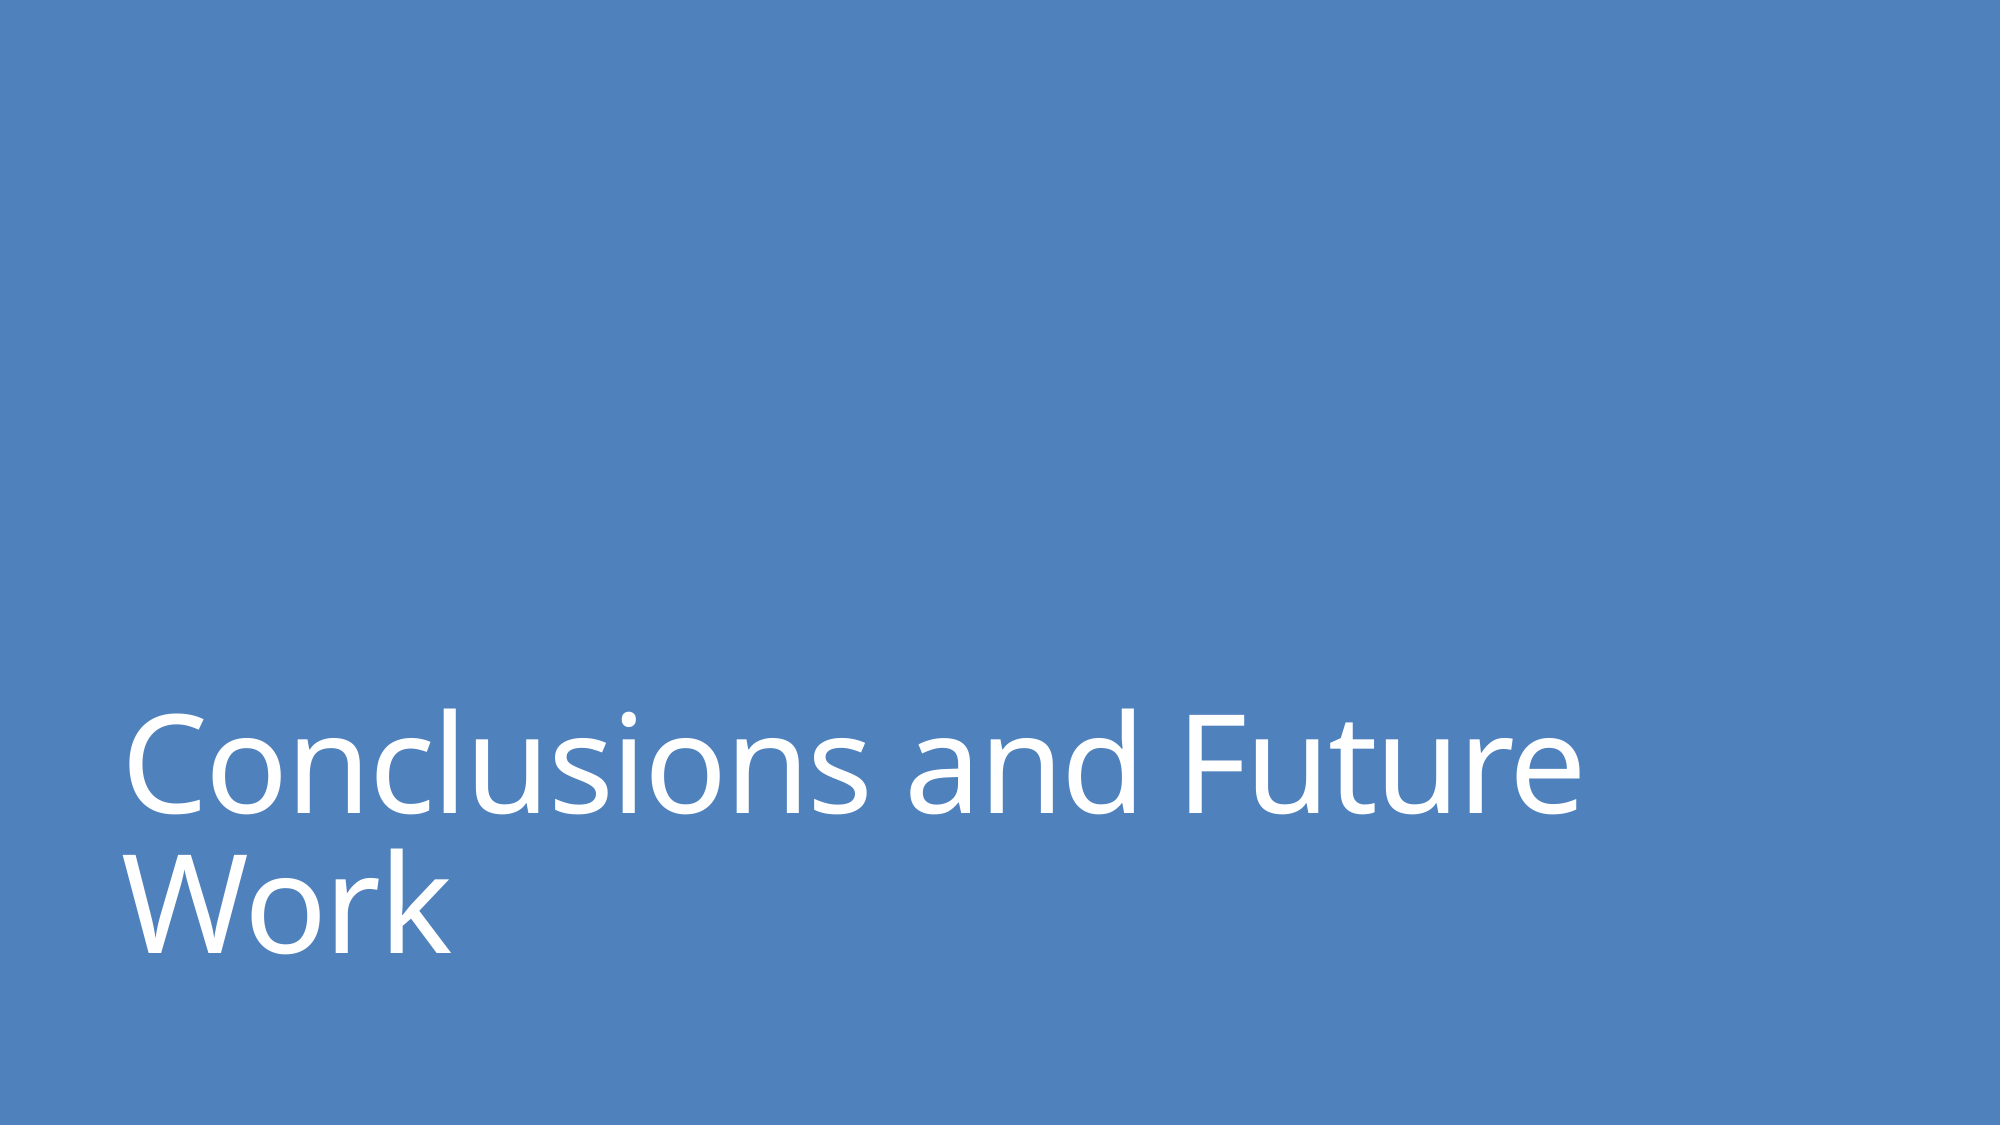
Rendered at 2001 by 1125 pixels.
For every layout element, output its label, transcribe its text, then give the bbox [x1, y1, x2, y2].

title Conclusions and Future Work [106, 590, 1875, 990]
